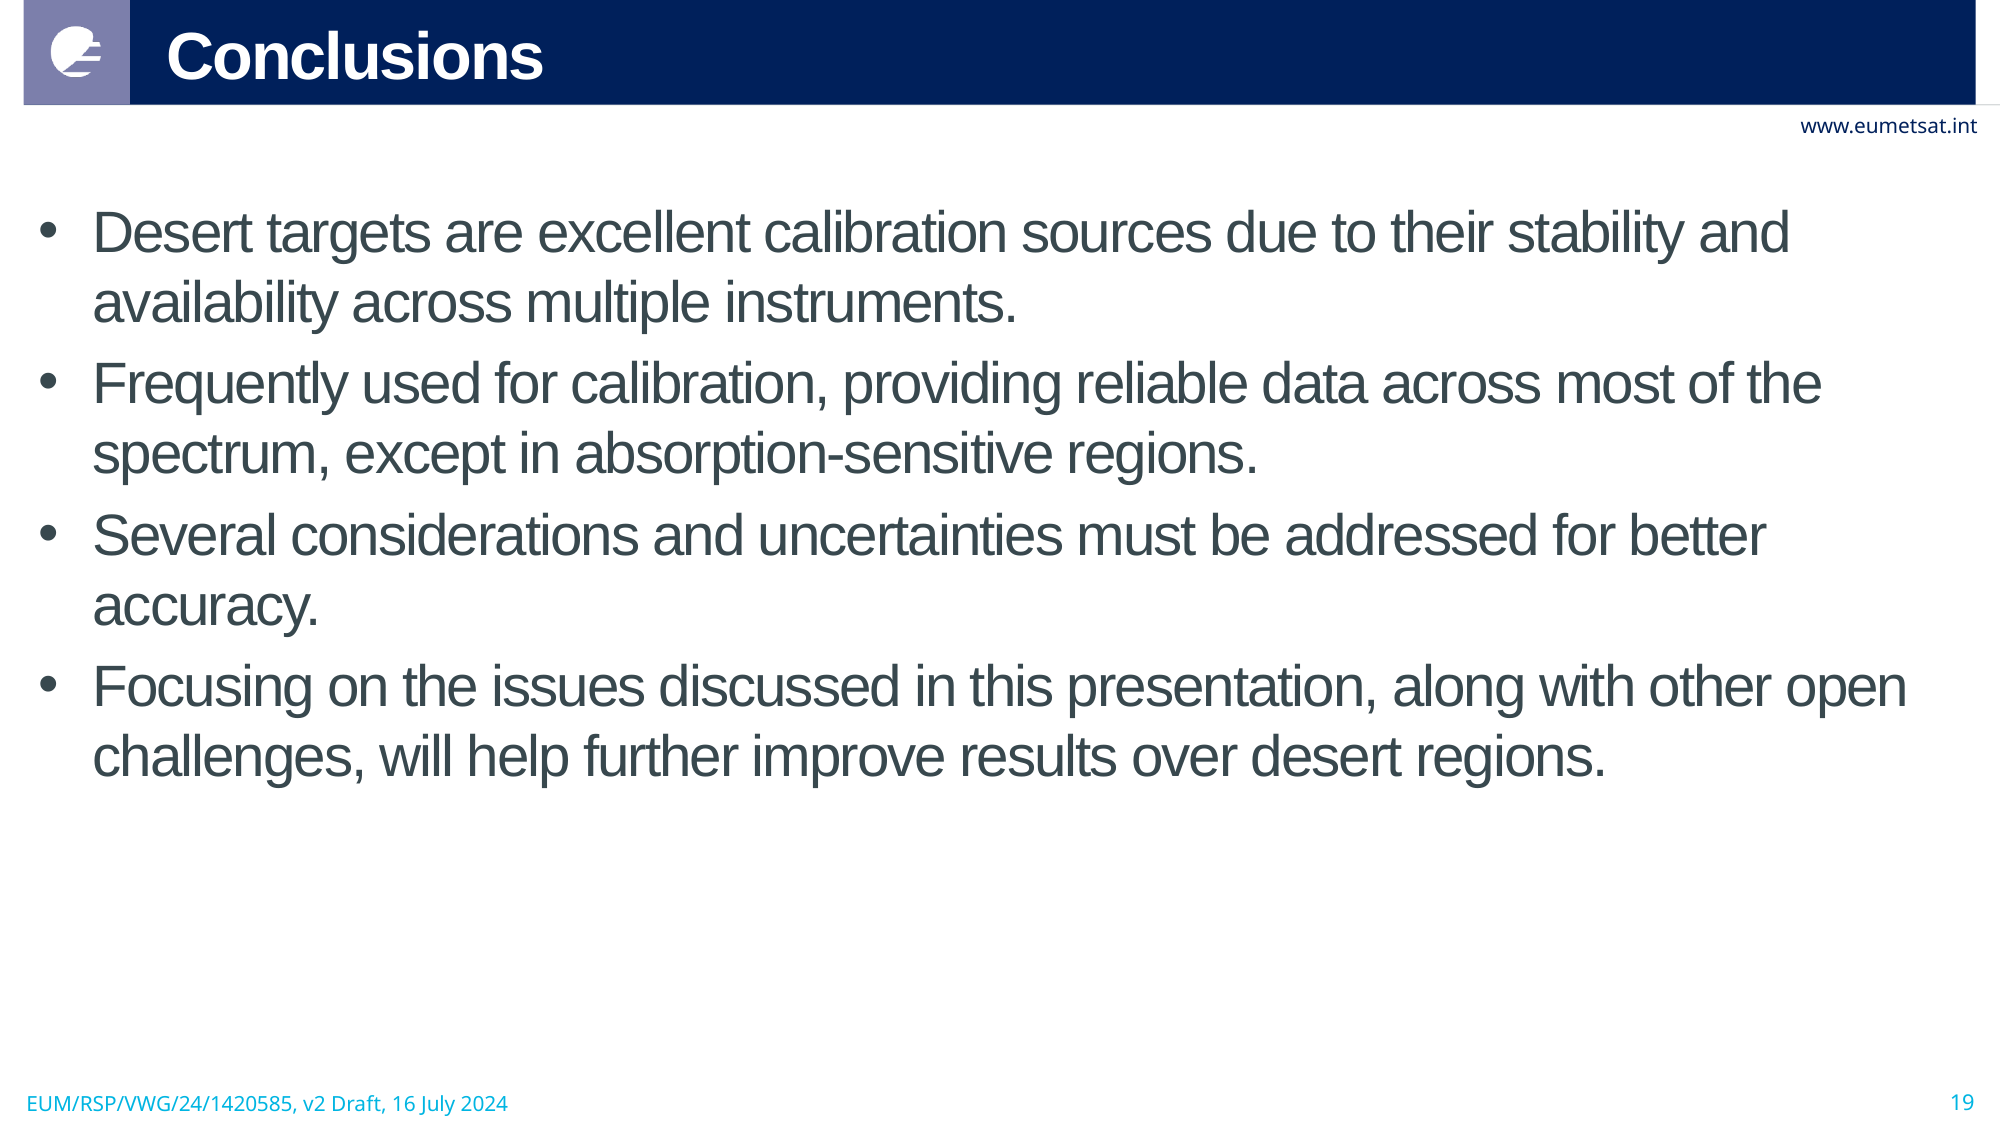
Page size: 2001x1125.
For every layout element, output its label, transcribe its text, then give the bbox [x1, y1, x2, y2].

list Desert targets are excellent calibration sources due to their stability and availability across multiple instruments. Frequently used for calibration, providing reliable data across most of the spectrum, except in absorption-sensitive regions. Several considerations and uncertainties must be addressed for better accuracy. Focusing on the issues discussed in this presentation, along with other open challenges, will help further improve results over desert regions. [23, 186, 1932, 1051]
title Conclusions [129, 0, 2000, 106]
picture [34, 13, 114, 93]
